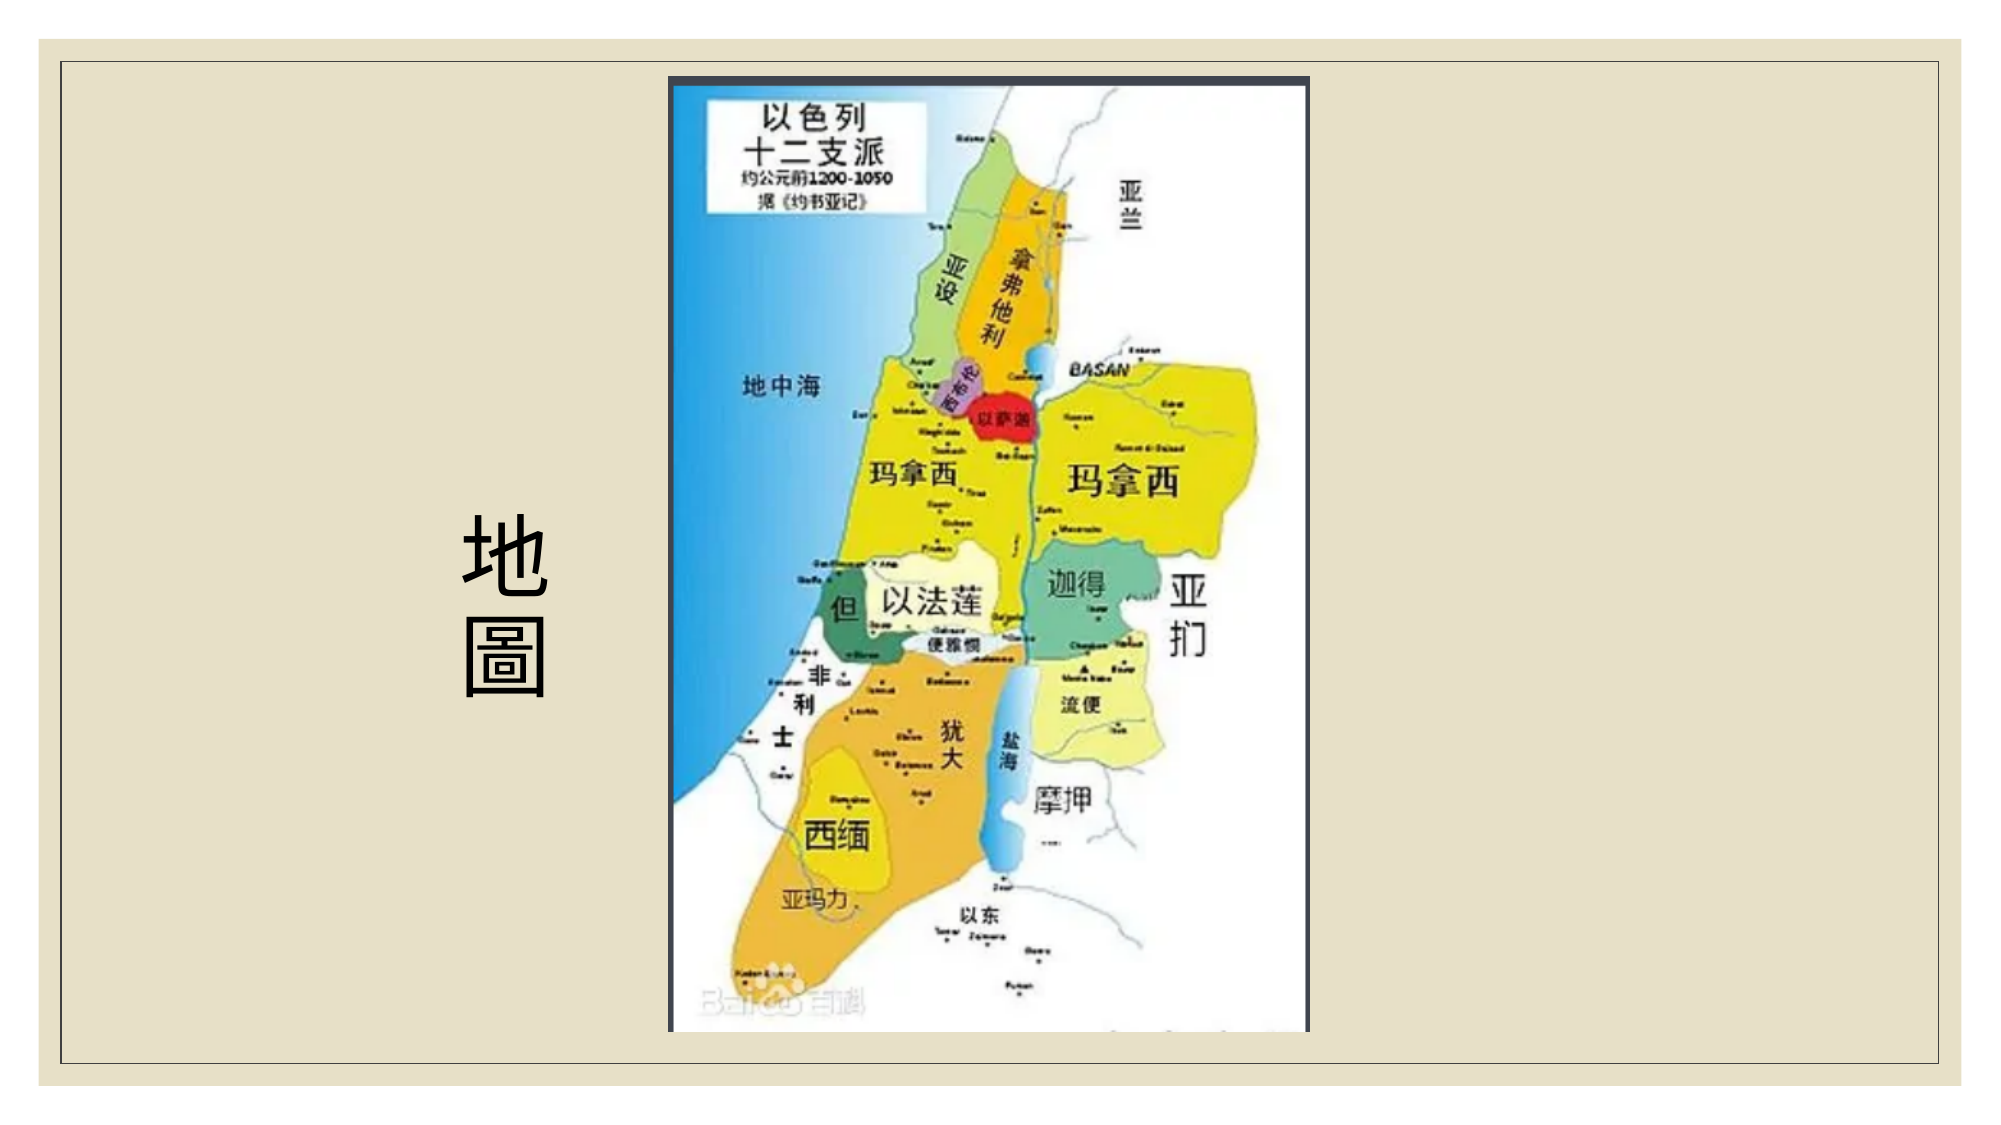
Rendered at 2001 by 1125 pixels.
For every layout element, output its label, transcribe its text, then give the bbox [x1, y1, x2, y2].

text_box 地圖 [444, 329, 589, 895]
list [668, 76, 1310, 1032]
